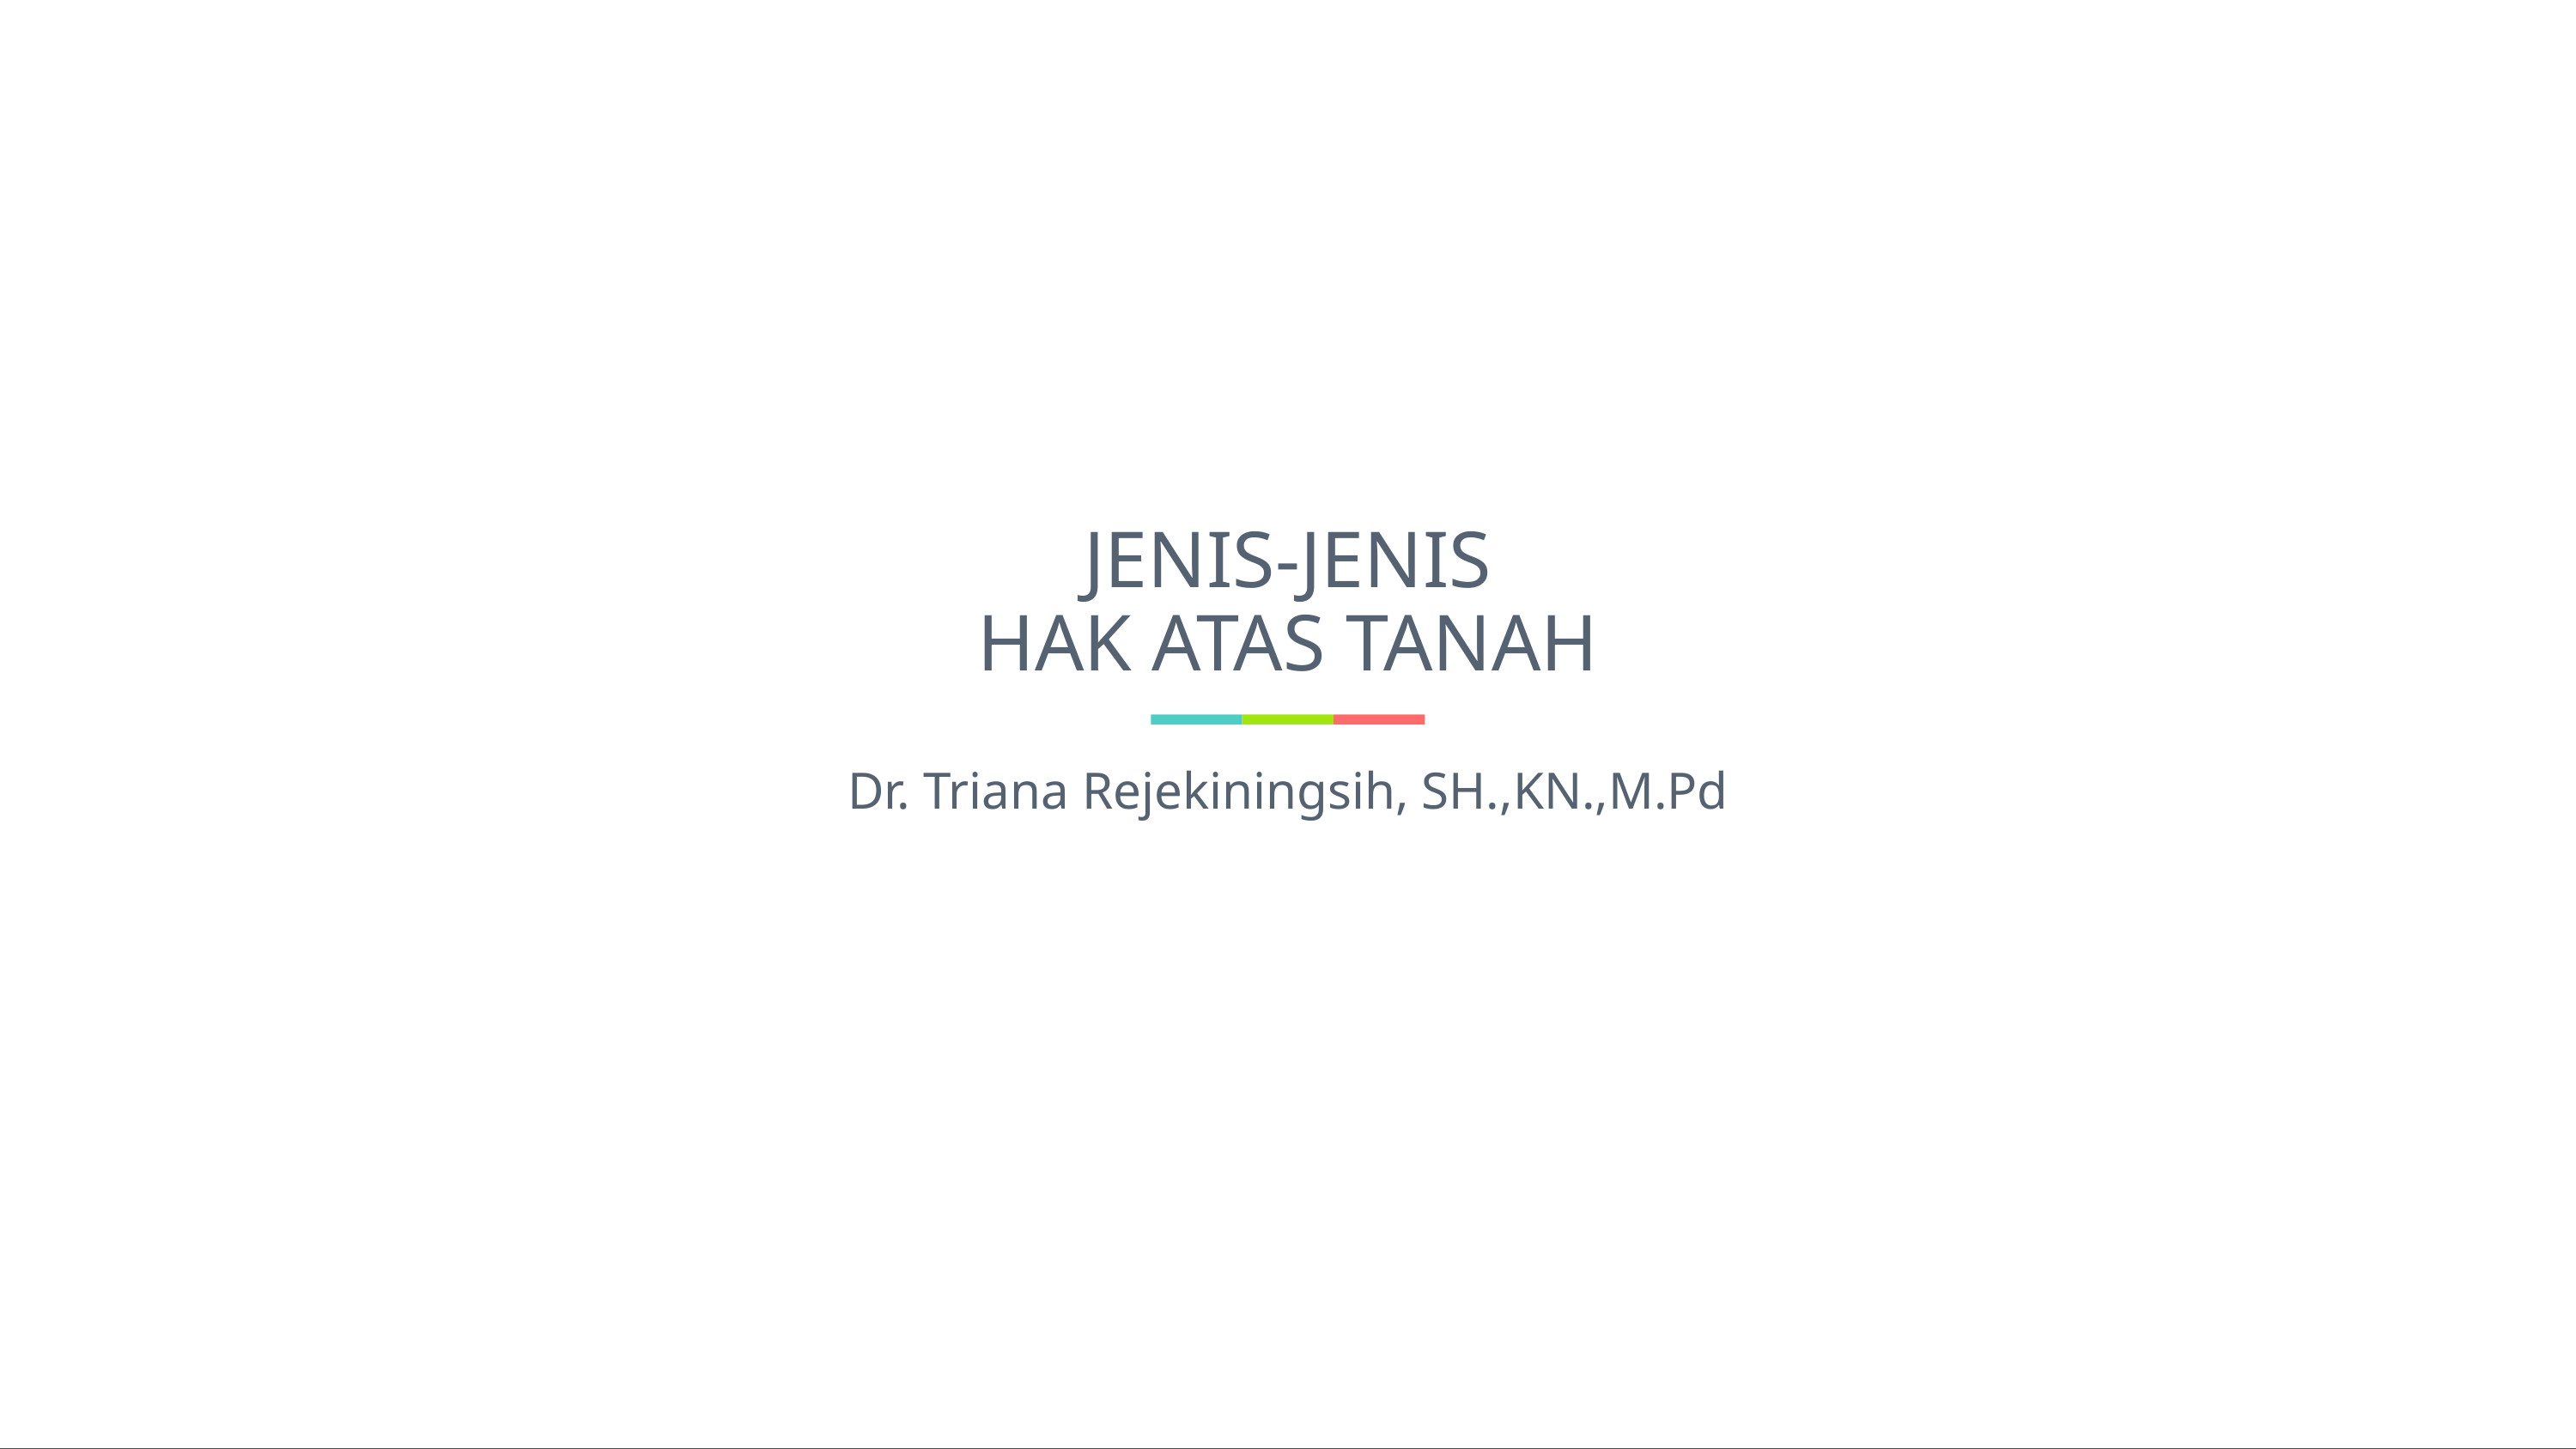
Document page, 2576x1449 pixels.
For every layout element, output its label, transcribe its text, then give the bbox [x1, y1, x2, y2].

list Dr. Triana Rejekiningsih, SH.,KN.,M.Pd [451, 753, 2125, 858]
title JENIS-JENIS HAK ATAS TANAH [67, 513, 2509, 694]
